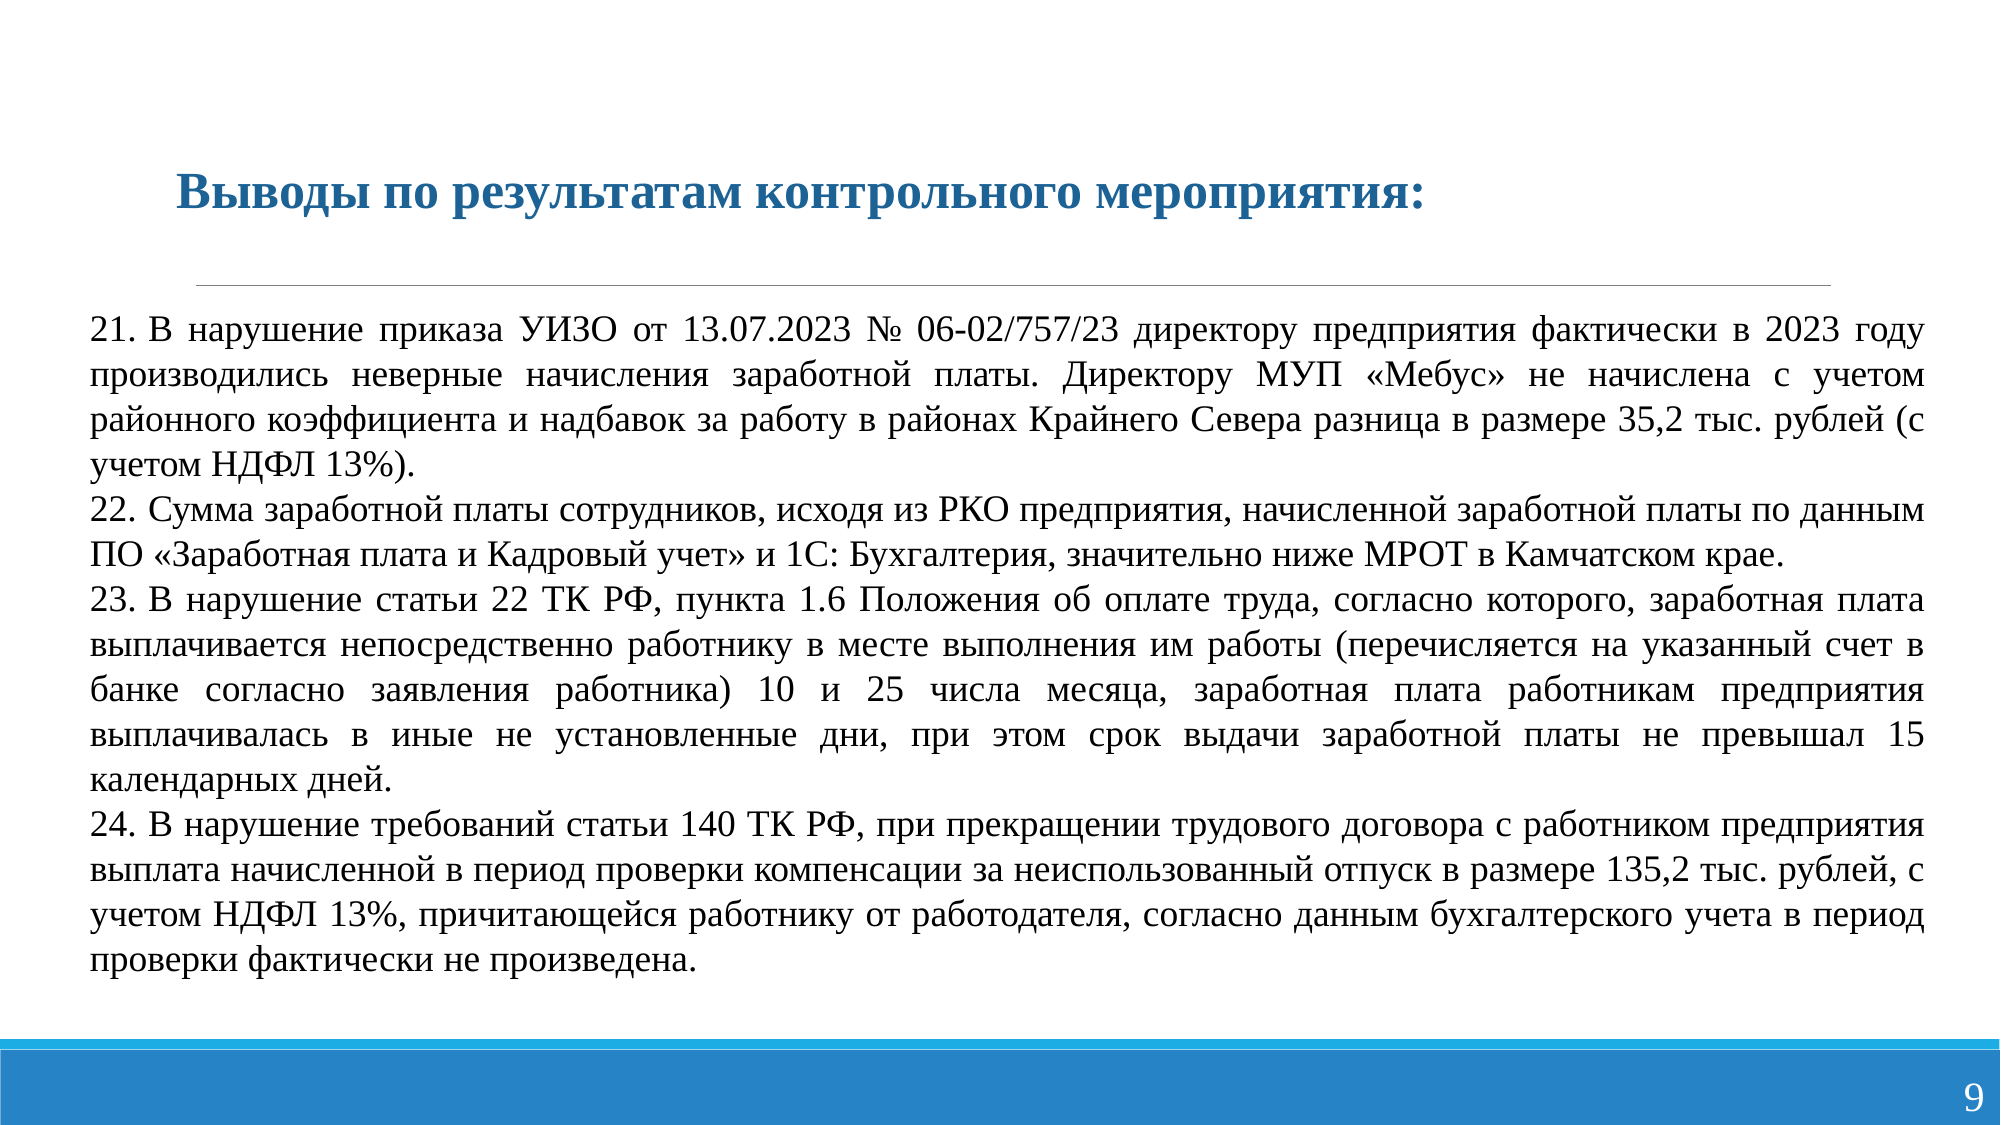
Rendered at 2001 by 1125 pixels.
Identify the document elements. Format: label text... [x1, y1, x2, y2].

text_box Выводы по результатам контрольного мероприятия: [87, 144, 1830, 275]
text_box 21. В нарушение приказа УИЗО от 13.07.2023 № 06-02/757/23 директору предприятия фактически в 2023 году производились неверные начисления заработной платы. Директору МУП «Мебус» не начислена с учетом районного коэффициента и надбавок за работу в районах Крайнего Севера разница в размере 35,2 тыс. рублей (с учетом НДФЛ 13%). 22. Сумма заработной платы сотрудников, исходя из РКО предприятия, начисленной заработной платы по данным ПО «Заработная плата и Кадровый учет» и 1С: Бухгалтерия, значительно ниже МРОТ в Камчатском крае. 23. В нарушение статьи 22 ТК РФ, пункта 1.6 Положения об оплате труда, согласно которого, заработная плата выплачивается непосредственно работнику в месте выполнения им работы (перечисляется на указанный счет в банке согласно заявления работника) 10 и 25 числа месяца, заработная плата работникам предприятия выплачивалась в иные не установленные дни, при этом срок выдачи заработной платы не превышал 15 календарных дней. 24. В нарушение требований статьи 140 ТК РФ, при прекращении трудового договора с работником предприятия выплата начисленной в период проверки компенсации за неиспользованный отпуск в размере 135,2 тыс. рублей, с учетом НДФЛ 13%, причитающейся работнику от работодателя, согласно данным бухгалтерского учета в период проверки фактически не произведена. [75, 296, 1942, 987]
slide_number 9 [1784, 1065, 2000, 1125]
